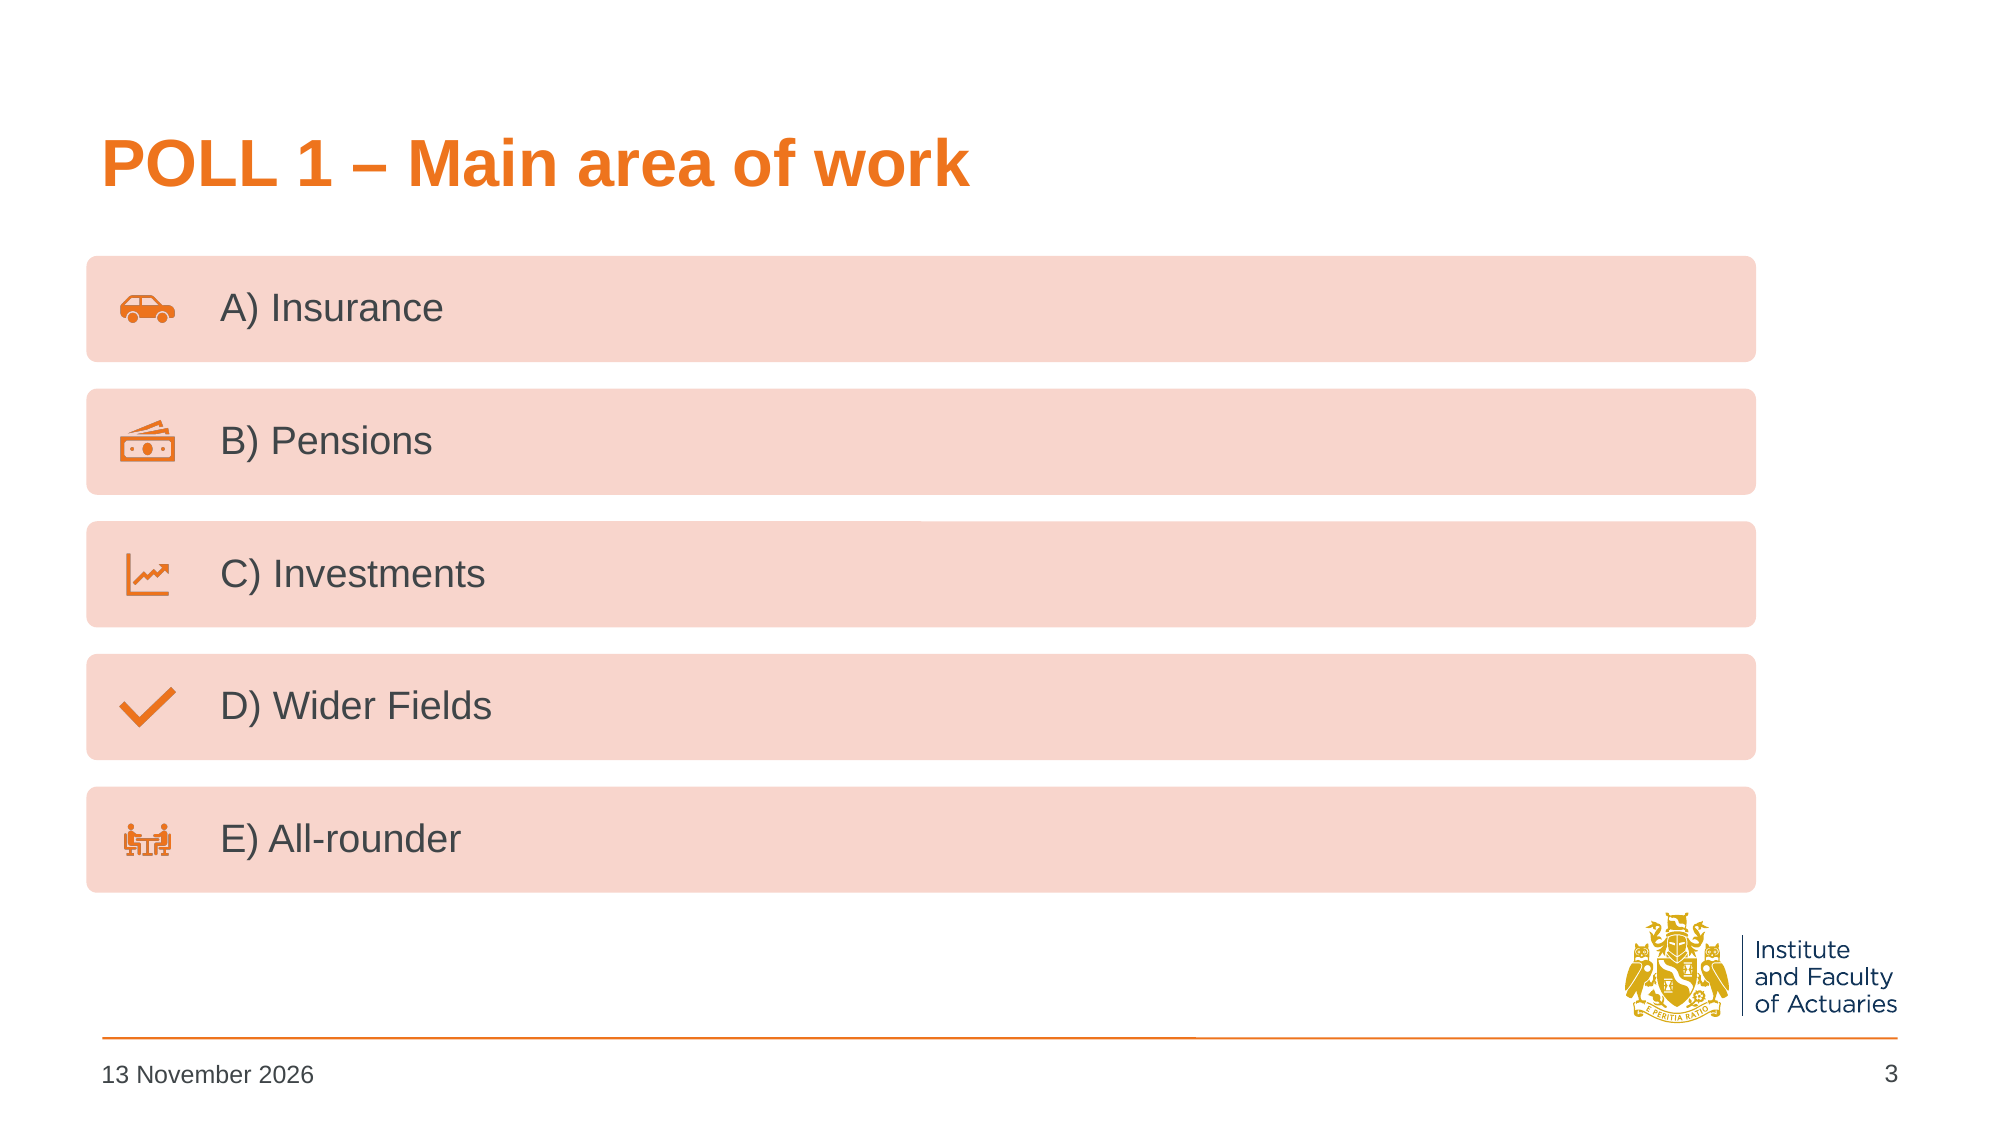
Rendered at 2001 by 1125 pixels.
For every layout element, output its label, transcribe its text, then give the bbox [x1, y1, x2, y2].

title POLL 1 – Main area of work [86, 66, 1900, 254]
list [86, 255, 1757, 894]
slide_number 3 [1771, 1050, 1914, 1106]
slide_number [86, 1051, 528, 1106]
